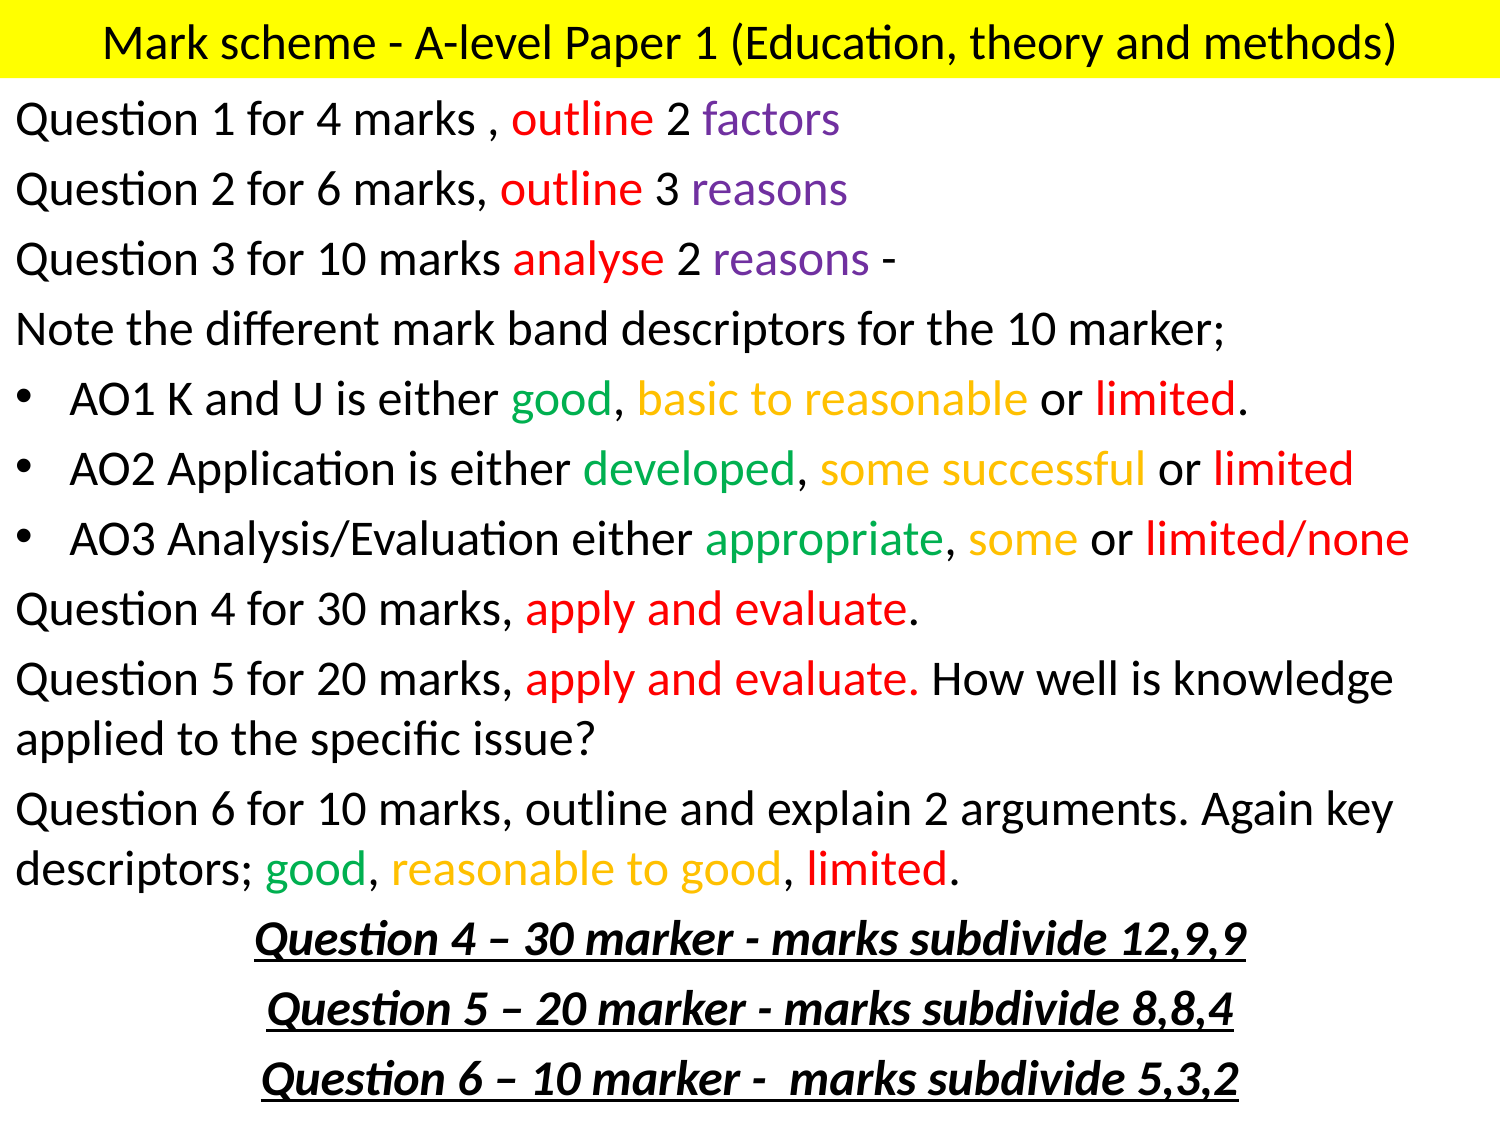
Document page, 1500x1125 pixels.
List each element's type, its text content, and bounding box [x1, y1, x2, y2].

list Question 1 for 4 marks , outline 2 factors Question 2 for 6 marks, outline 3 reasons Question 3 for 10 marks analyse 2 reasons - Note the different mark band descriptors for the 10 marker; AO1 K and U is either good, basic to reasonable or limited. AO2 Application is either developed, some successful or limited AO3 Analysis/Evaluation either appropriate, some or limited/none Question 4 for 30 marks, apply and evaluate. Question 5 for 20 marks, apply and evaluate. How well is knowledge applied to the specific issue? Question 6 for 10 marks, outline and explain 2 arguments. Again key descriptors; good, reasonable to good, limited. Question 4 – 30 marker - marks subdivide 12,9,9 Question 5 – 20 marker - marks subdivide 8,8,4 Question 6 – 10 marker - marks subdivide 5,3,2 [0, 78, 1500, 1125]
title Mark scheme - A-level Paper 1 (Education, theory and methods) [0, 0, 1500, 78]
